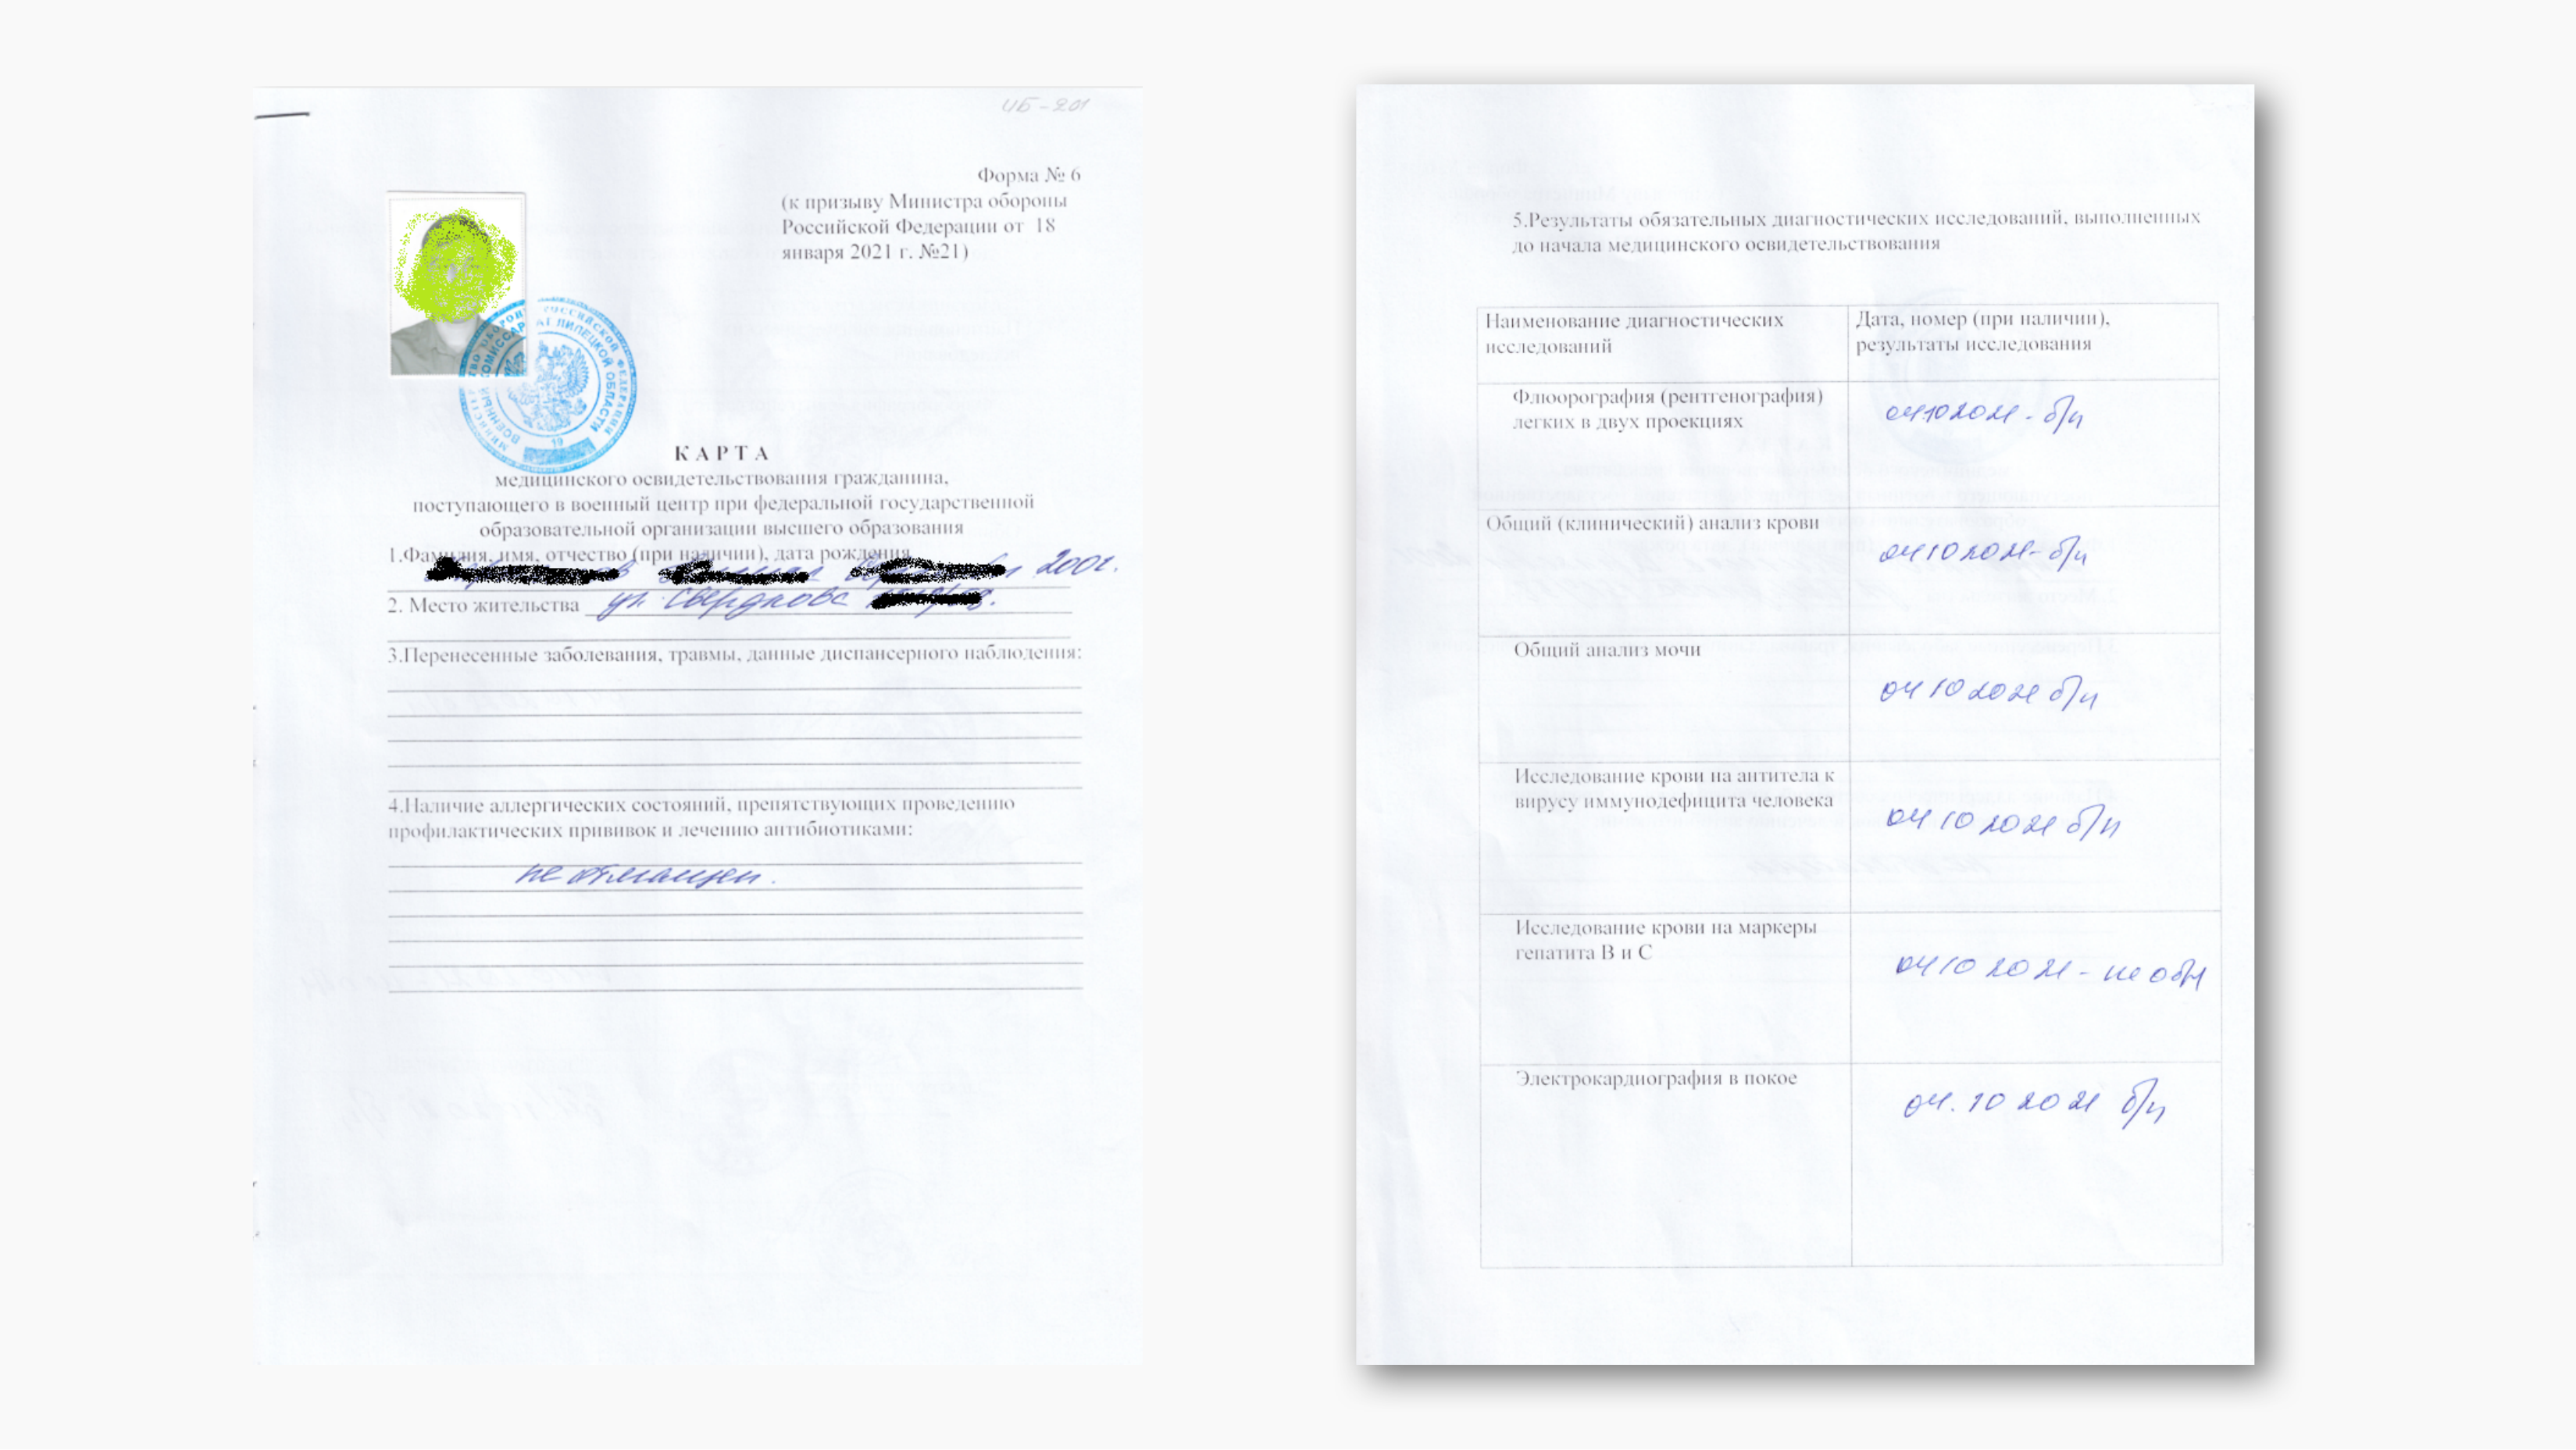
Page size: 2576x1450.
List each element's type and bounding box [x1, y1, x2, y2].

picture [1356, 84, 2255, 1365]
text_box [252, 86, 1144, 1365]
